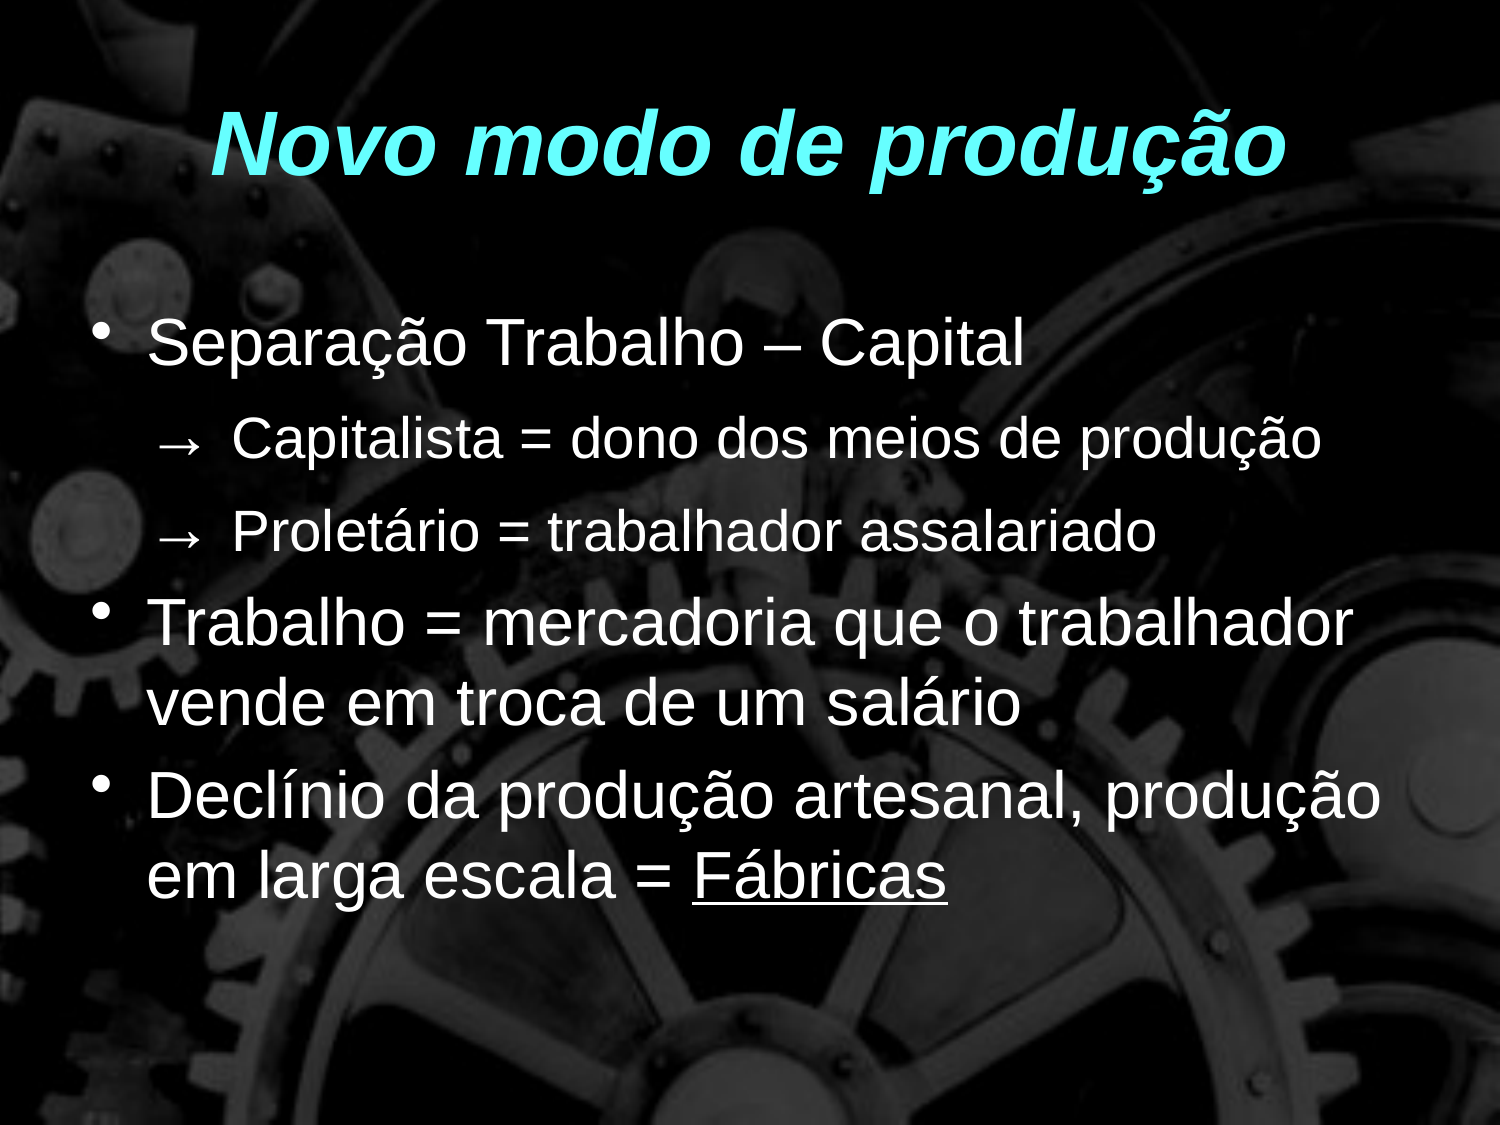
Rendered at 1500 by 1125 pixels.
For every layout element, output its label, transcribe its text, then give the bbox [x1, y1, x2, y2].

list Separação Trabalho – Capital → Capitalista = dono dos meios de produção → Proletário = trabalhador assalariado Trabalho = mercadoria que o trabalhador vende em troca de um salário Declínio da produção artesanal, produção em larga escala = Fábricas [74, 290, 1426, 1000]
picture [0, 0, 1500, 1125]
title Novo modo de produção [74, 44, 1426, 233]
